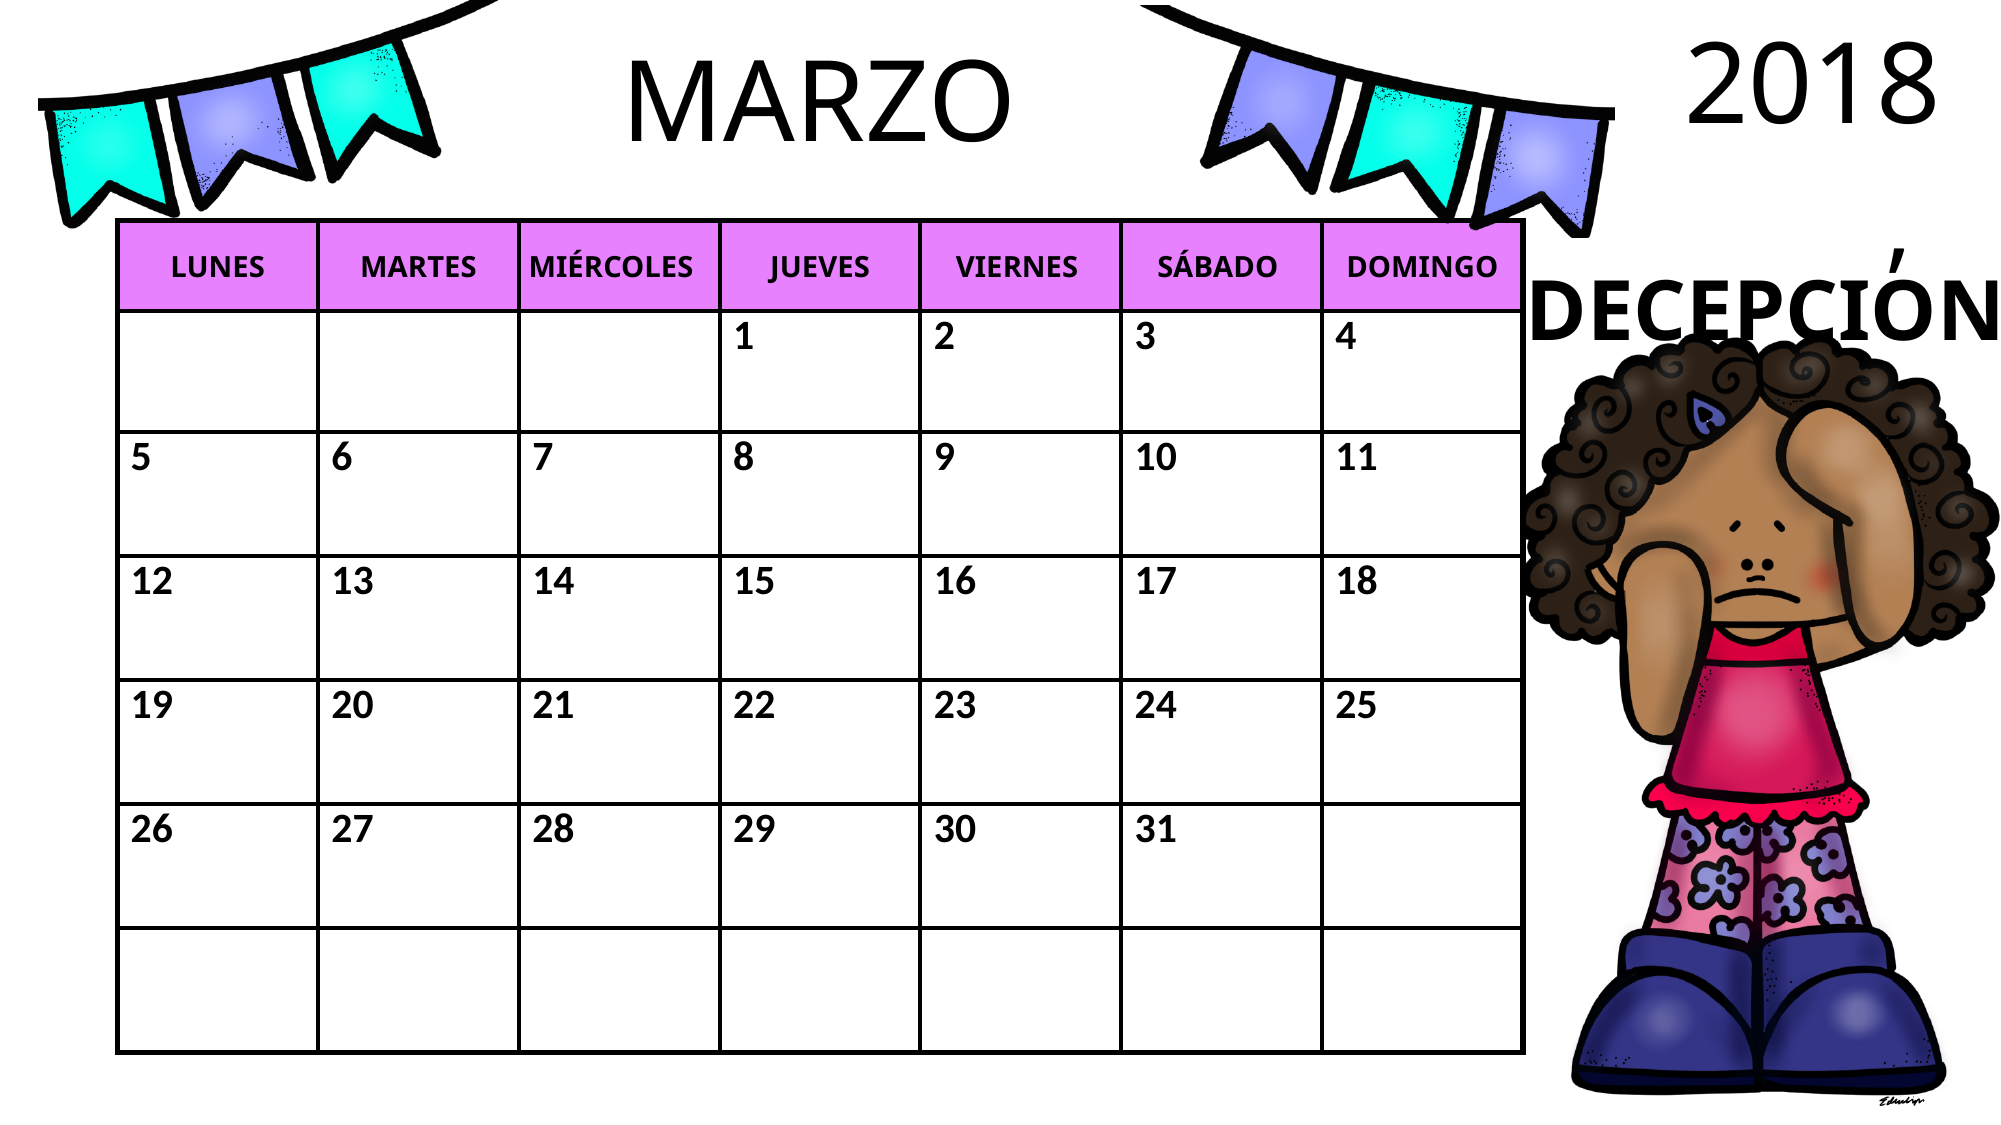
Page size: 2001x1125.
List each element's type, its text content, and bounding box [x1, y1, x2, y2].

table_cell 3 [1123, 313, 1320, 430]
table_cell 11 [1324, 434, 1505, 554]
table_cell 13 [320, 558, 517, 678]
table_header VIERNES [922, 223, 1119, 309]
table_cell 6 [320, 434, 517, 554]
table_cell 2 [922, 313, 1119, 430]
table_cell 27 [320, 806, 517, 926]
table_cell 14 [521, 558, 718, 678]
table_cell [521, 930, 718, 1050]
table_cell 21 [521, 682, 718, 802]
table_header DOMINGO [1324, 238, 1520, 309]
table_cell 25 [1324, 682, 1505, 802]
table_cell [521, 313, 718, 430]
table_cell 29 [722, 806, 918, 926]
text_box , [1870, 154, 1927, 288]
table_header LUNES [120, 242, 316, 309]
text_box DECEPCION [1526, 249, 2000, 323]
table_cell 9 [922, 434, 1119, 554]
table_header MARTES [320, 223, 517, 309]
table_cell [922, 930, 1119, 1050]
table_cell 23 [922, 682, 1119, 802]
table_header MIÉRCOLES [521, 223, 718, 309]
table_cell [320, 313, 517, 430]
table_cell [120, 313, 316, 430]
table_header SÁBADO [1123, 223, 1320, 309]
table_cell 28 [521, 806, 718, 926]
table_cell 7 [521, 434, 718, 554]
picture [1505, 323, 2000, 1116]
picture [1134, 0, 1633, 238]
table_cell 4 [1324, 313, 1520, 430]
table_cell 20 [320, 682, 517, 802]
table_cell [1324, 930, 1505, 1050]
text_box MARZO [513, 21, 1134, 172]
table_cell [722, 930, 918, 1050]
picture [37, 0, 513, 242]
table_cell 19 [120, 682, 316, 802]
table_cell 10 [1123, 434, 1320, 554]
table_cell 31 [1123, 806, 1320, 926]
table_cell [1324, 806, 1505, 926]
table_cell [1123, 930, 1320, 1050]
table_cell 16 [922, 558, 1119, 678]
table_cell 30 [922, 806, 1119, 926]
table_cell 1 [722, 313, 918, 430]
table_cell 15 [722, 558, 918, 678]
table_cell [320, 930, 517, 1050]
table_cell 22 [722, 682, 918, 802]
table_cell 5 [120, 434, 316, 554]
table_cell 18 [1324, 558, 1505, 678]
table_cell 17 [1123, 558, 1320, 678]
table_cell 26 [120, 806, 316, 926]
text_box 2018 [1633, 3, 2000, 154]
table_cell 8 [722, 434, 918, 554]
table_cell 24 [1123, 682, 1320, 802]
table_cell 12 [120, 558, 316, 678]
table_cell [120, 930, 316, 1050]
table_header JUEVES [722, 223, 918, 309]
